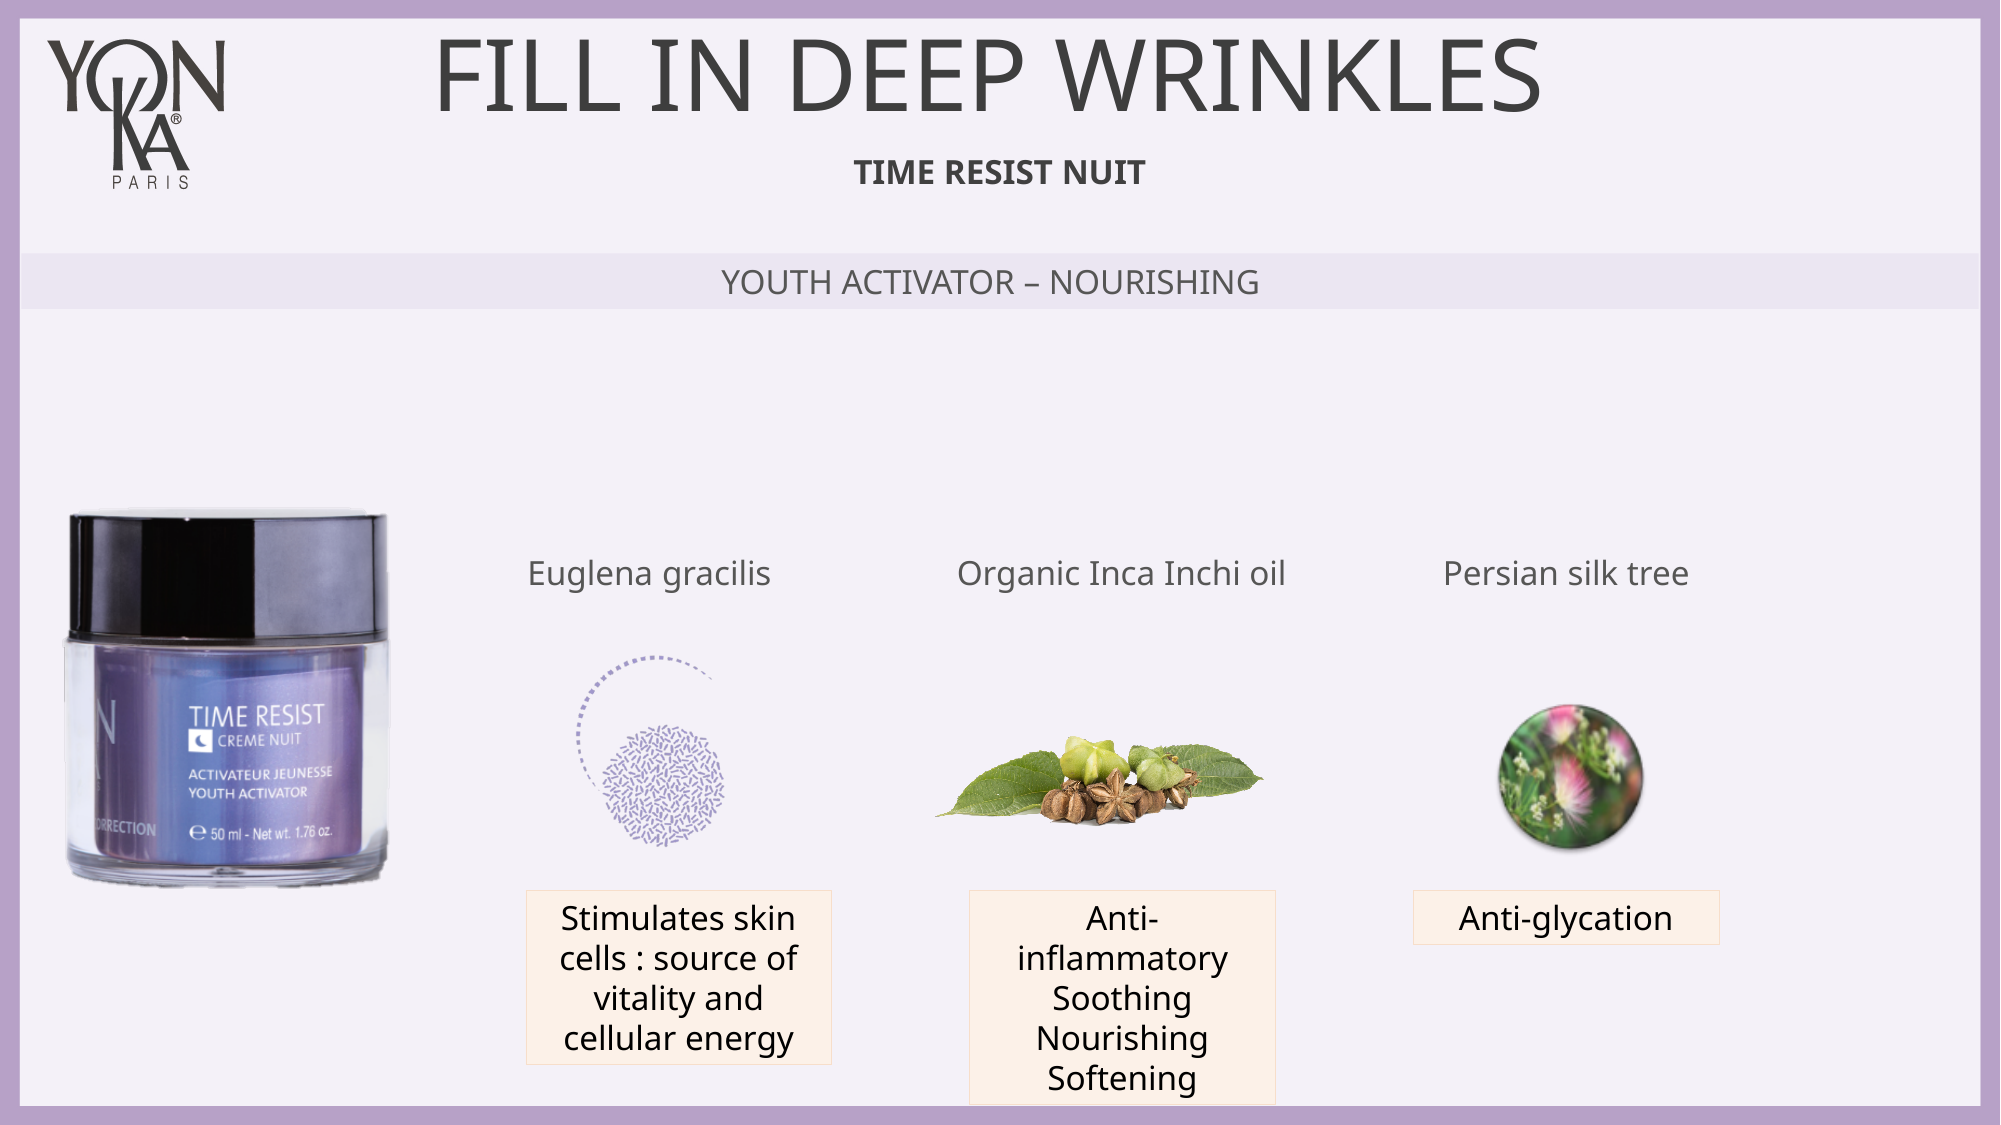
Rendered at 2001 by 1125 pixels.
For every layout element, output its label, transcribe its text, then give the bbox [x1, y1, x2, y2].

text_box FILL IN DEEP WRINKLES [79, 0, 1898, 143]
picture [0, 199, 2000, 1125]
text_box Euglena gracilis [440, 544, 859, 600]
text_box YOUTH ACTIVATOR – NOURISHING [20, 252, 1980, 310]
text_box Persian silk tree [1428, 544, 1705, 600]
text_box Anti-inflammatory Soothing Nourishing Softening [969, 890, 1276, 1105]
picture [1898, 0, 2000, 143]
text_box Stimulates skin cells : source of vitality and cellular energy [525, 890, 832, 1065]
text_box TIME RESIST NUIT [0, 143, 2000, 199]
text_box Organic Inca Inchi oil [942, 544, 1311, 600]
text_box Anti-glycation [1413, 890, 1720, 945]
picture [0, 0, 79, 143]
